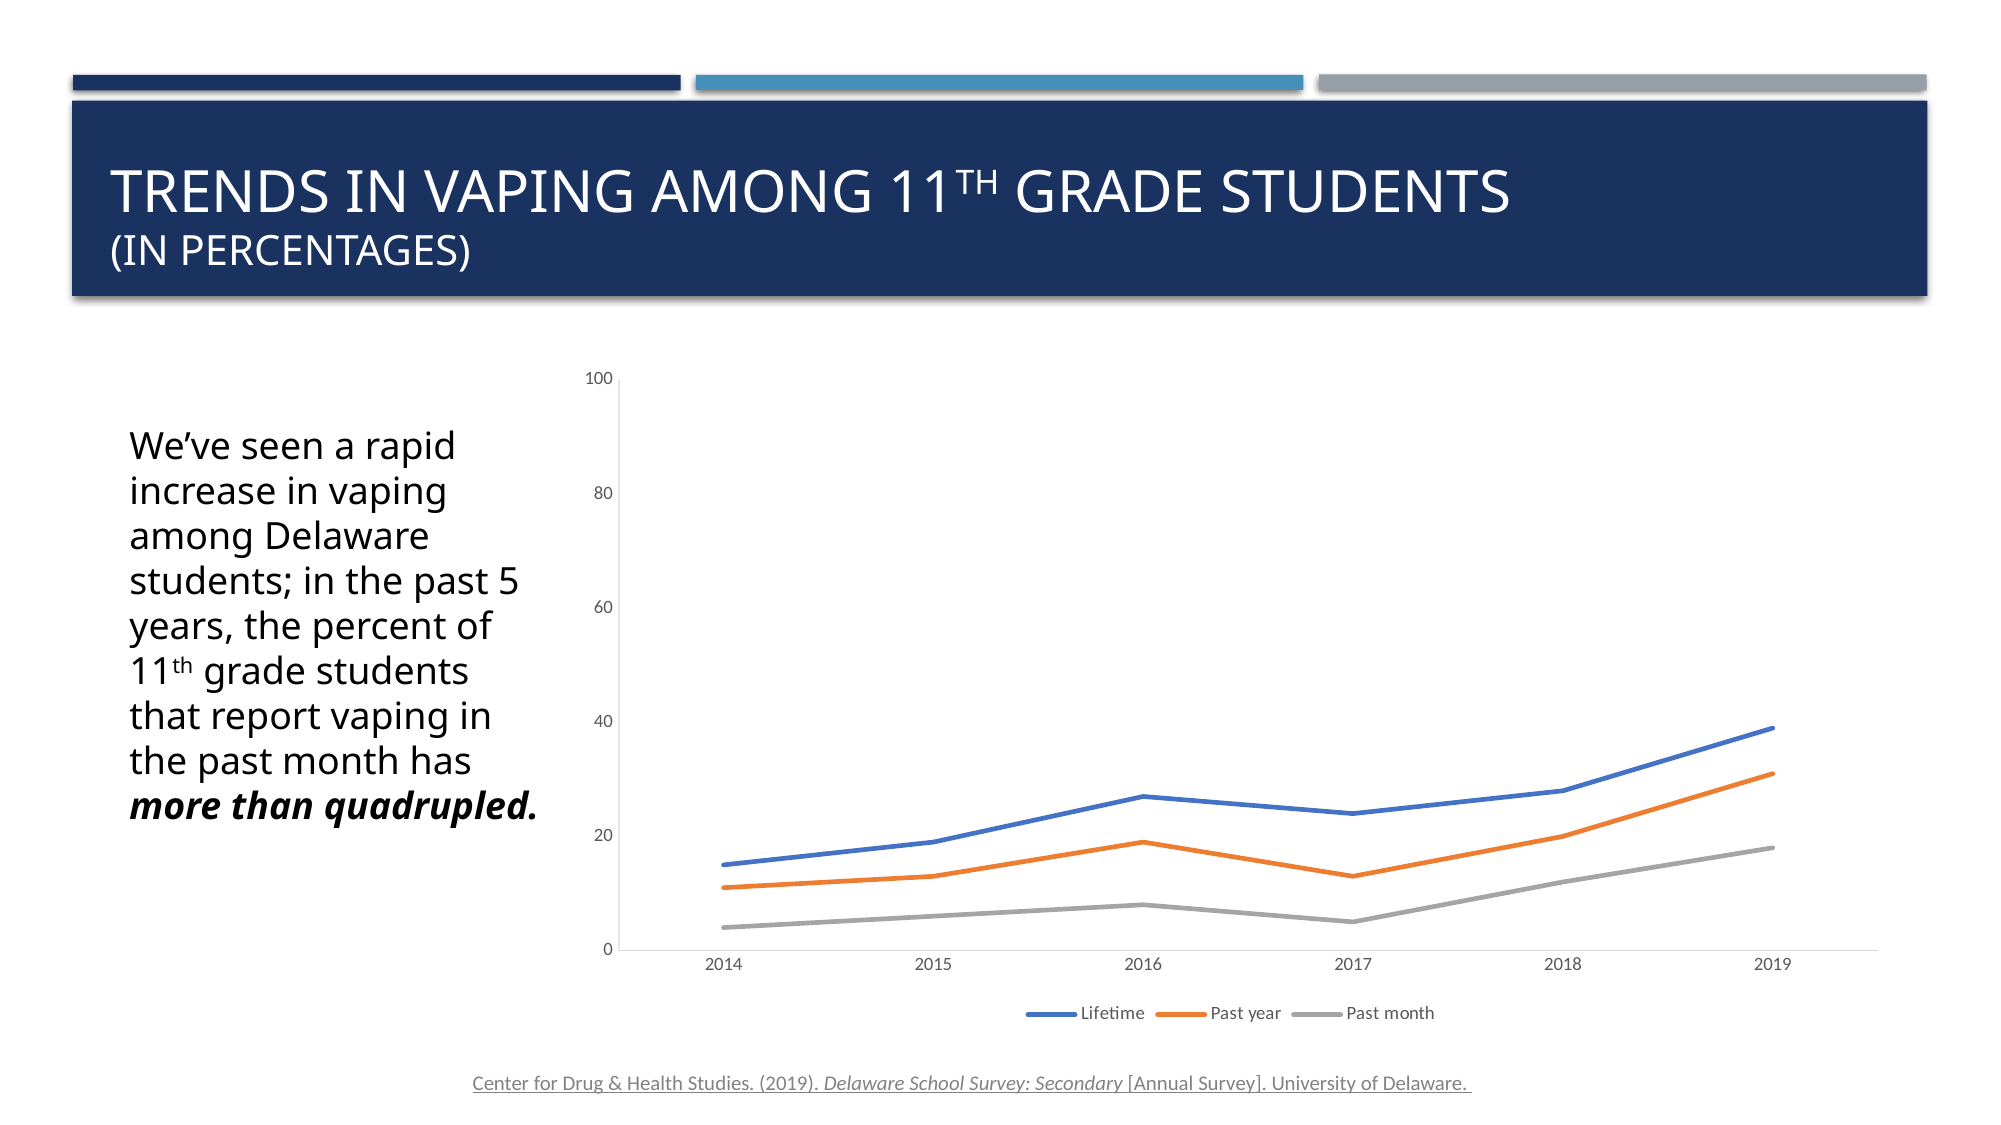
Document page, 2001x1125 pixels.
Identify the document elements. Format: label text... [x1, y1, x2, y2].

chart [557, 357, 1906, 1031]
text_box We’ve seen a rapid increase in vaping among Delaware students; in the past 5 years, the percent of 11th grade students that report vaping in the past month has more than quadrupled. [114, 414, 551, 835]
text_box Center for Drug & Health Studies. (2019). Delaware School Survey: Secondary [Annual Survey]. University of Delaware. [457, 1060, 1674, 1125]
title trends in vaping among 11th grade students (in percentages) [95, 115, 1905, 282]
